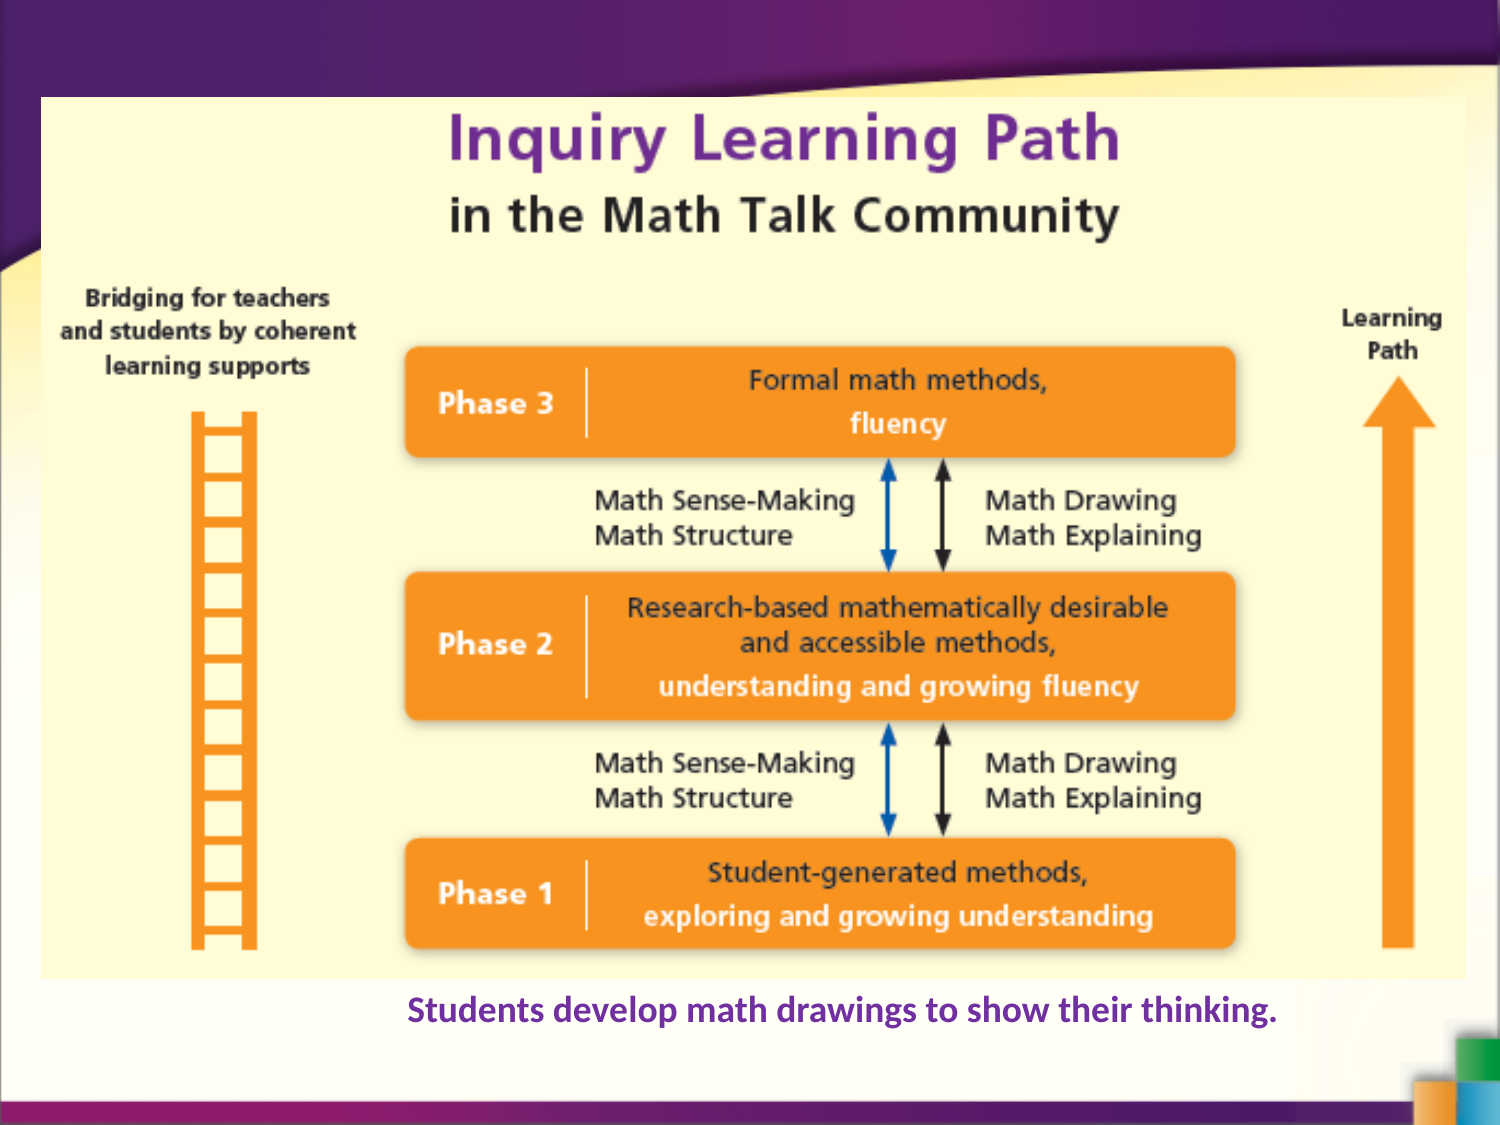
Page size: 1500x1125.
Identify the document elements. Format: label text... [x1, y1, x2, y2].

picture [0, 0, 1500, 1125]
text_box Students develop math drawings to show their thinking. [392, 988, 1295, 1038]
